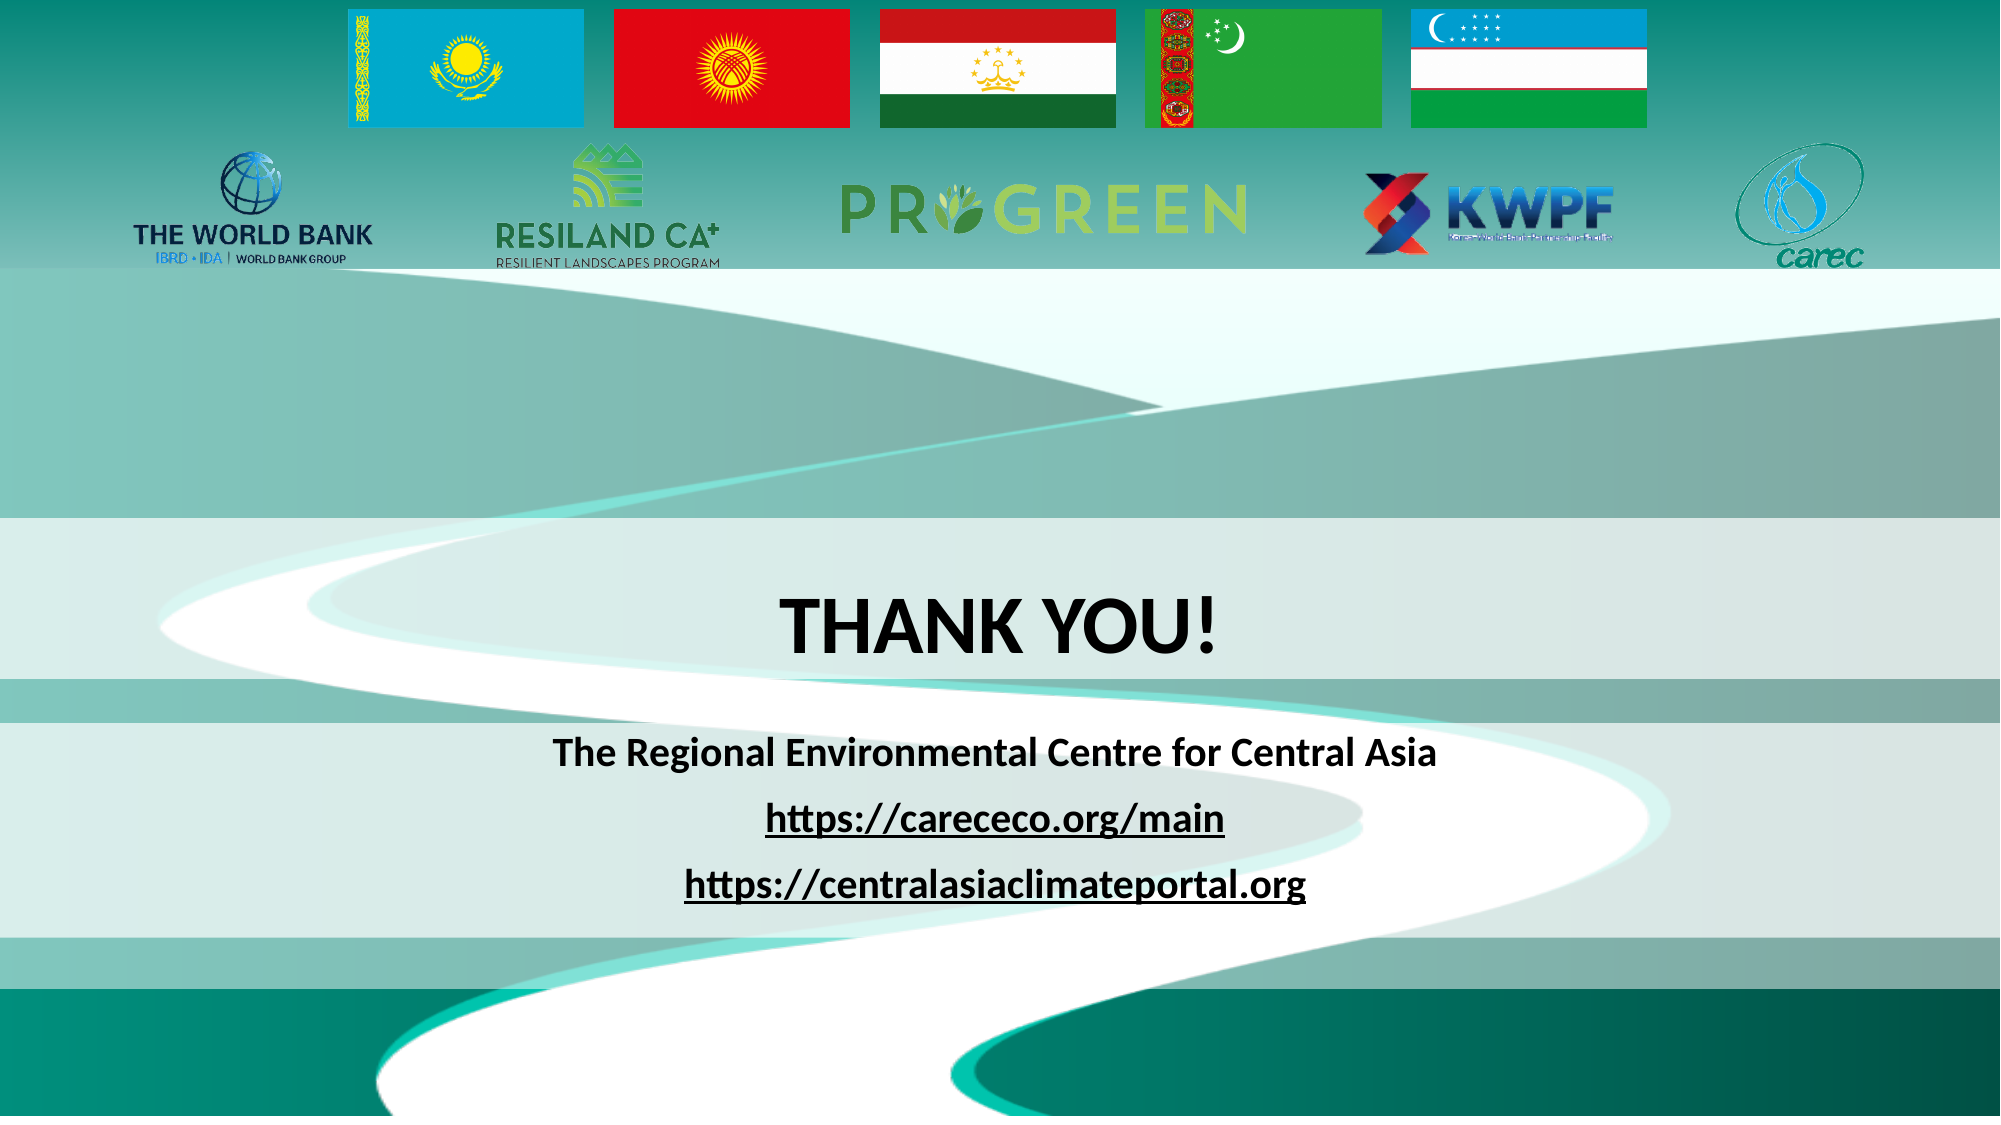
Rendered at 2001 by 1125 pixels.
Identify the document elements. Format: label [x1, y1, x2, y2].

text_box [0, 0, 2000, 1116]
